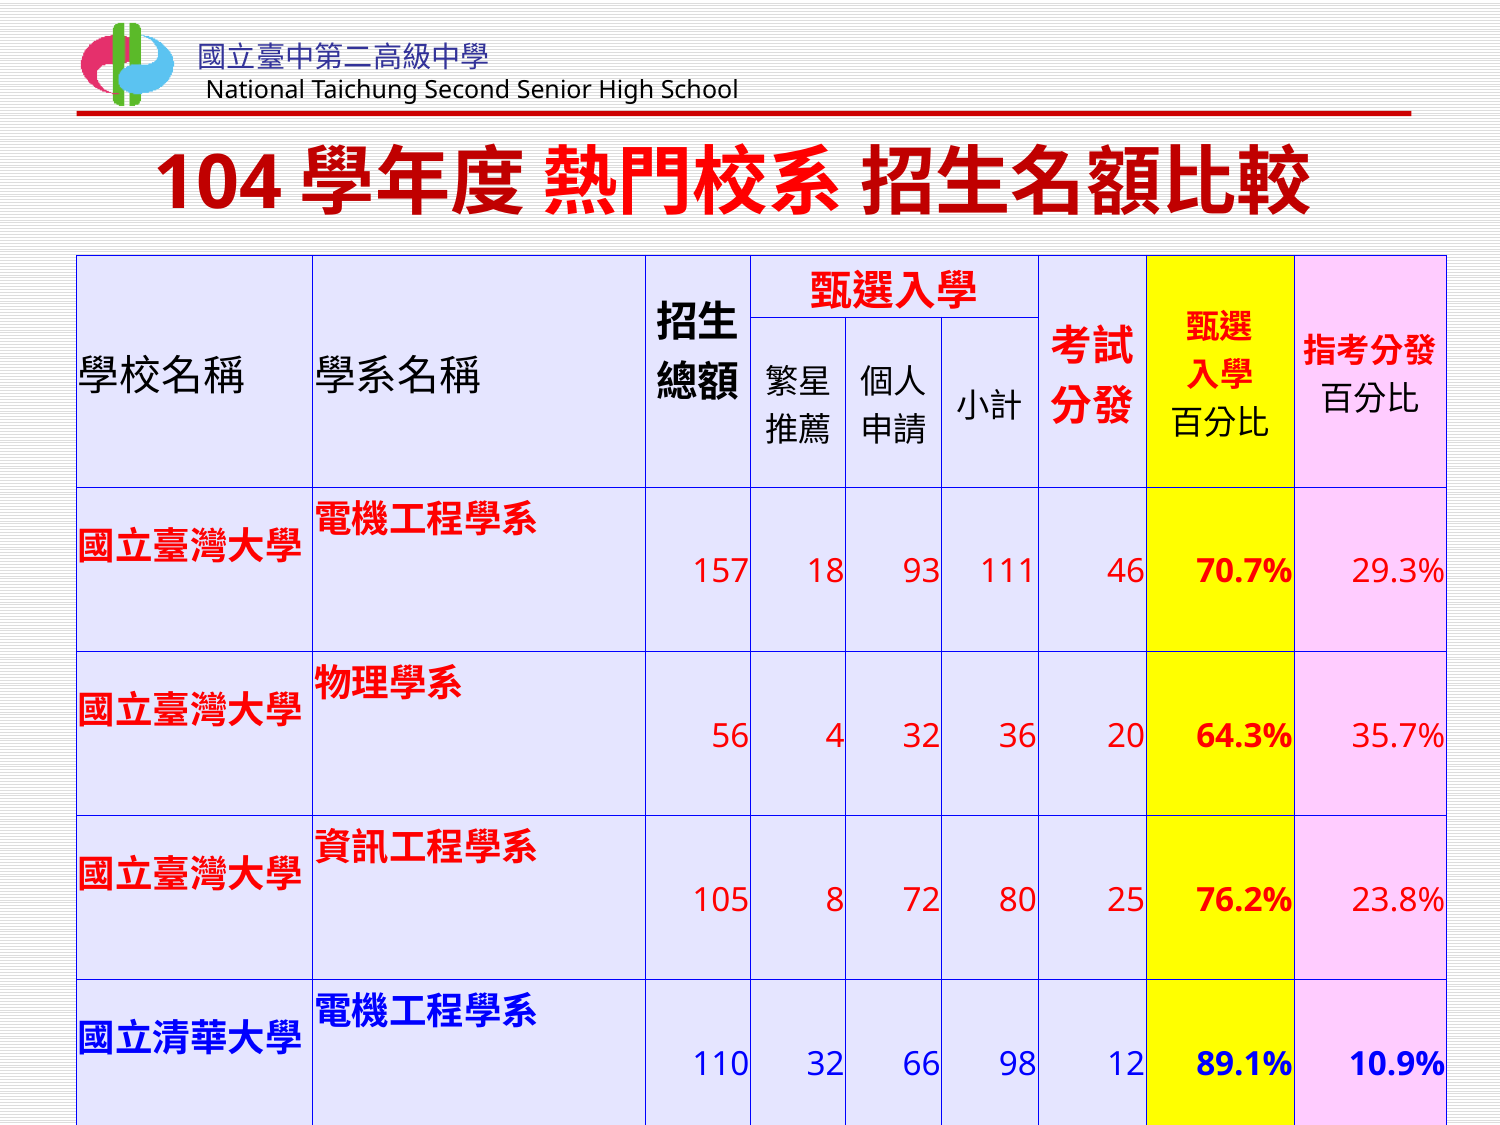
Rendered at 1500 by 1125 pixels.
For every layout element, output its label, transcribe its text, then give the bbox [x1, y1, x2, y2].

table_cell 國立臺灣大學 [77, 652, 312, 815]
table_cell 繁星推薦 [751, 318, 845, 487]
table_cell 36 [942, 652, 1038, 815]
table_cell 111 [942, 488, 1038, 651]
table_cell 32 [846, 652, 941, 815]
table_cell 18 [751, 488, 845, 651]
table_cell 25 [1039, 816, 1146, 979]
table_cell 46 [1039, 488, 1146, 651]
table_cell 電機工程學系 [313, 980, 645, 1125]
table_cell 資訊工程學系 [313, 816, 645, 979]
table_cell 110 [646, 980, 750, 1125]
table_header 甄選入學 [751, 256, 1038, 317]
table_cell 個人申請 [846, 318, 941, 487]
table_header 甄選 入學 百分比 [1147, 256, 1294, 487]
table_cell 12 [1039, 980, 1146, 1125]
table_cell 70.7% [1147, 488, 1294, 651]
table_cell 10.9% [1295, 980, 1446, 1125]
table_cell 電機工程學系 [313, 488, 645, 651]
table_cell 國立臺灣大學 [77, 816, 312, 979]
table_header 指考分發 百分比 [1295, 256, 1446, 487]
table_header 考試 分發 [1039, 256, 1146, 487]
picture [76, 18, 178, 111]
table_cell 23.8% [1295, 816, 1446, 979]
table_cell 105 [646, 816, 750, 979]
table_cell 物理學系 [313, 652, 645, 815]
table_cell 72 [846, 816, 941, 979]
table_cell 國立清華大學 [77, 980, 312, 1125]
table_cell 國立臺灣大學 [77, 488, 312, 651]
table_cell 32 [751, 980, 845, 1125]
table_header 招生 總額 [646, 256, 750, 487]
table_cell 64.3% [1147, 652, 1294, 815]
table_header 學系名稱 [313, 256, 645, 487]
table_cell 98 [942, 980, 1038, 1125]
table_cell 76.2% [1147, 816, 1294, 979]
table_cell 小計 [942, 318, 1038, 487]
table_cell 56 [646, 652, 750, 815]
table_cell 66 [846, 980, 941, 1125]
table_cell 20 [1039, 652, 1146, 815]
table_cell 29.3% [1295, 488, 1446, 651]
table_cell 35.7% [1295, 652, 1446, 815]
table_cell 8 [751, 816, 845, 979]
table_cell 157 [646, 488, 750, 651]
table_cell 80 [942, 816, 1038, 979]
title 104學年度 熱門校系 招生名額比較 [76, 125, 1390, 231]
table_header 學校名稱 [77, 256, 312, 487]
table_cell 93 [846, 488, 941, 651]
table_cell 4 [751, 652, 845, 815]
table_cell 89.1% [1147, 980, 1294, 1125]
